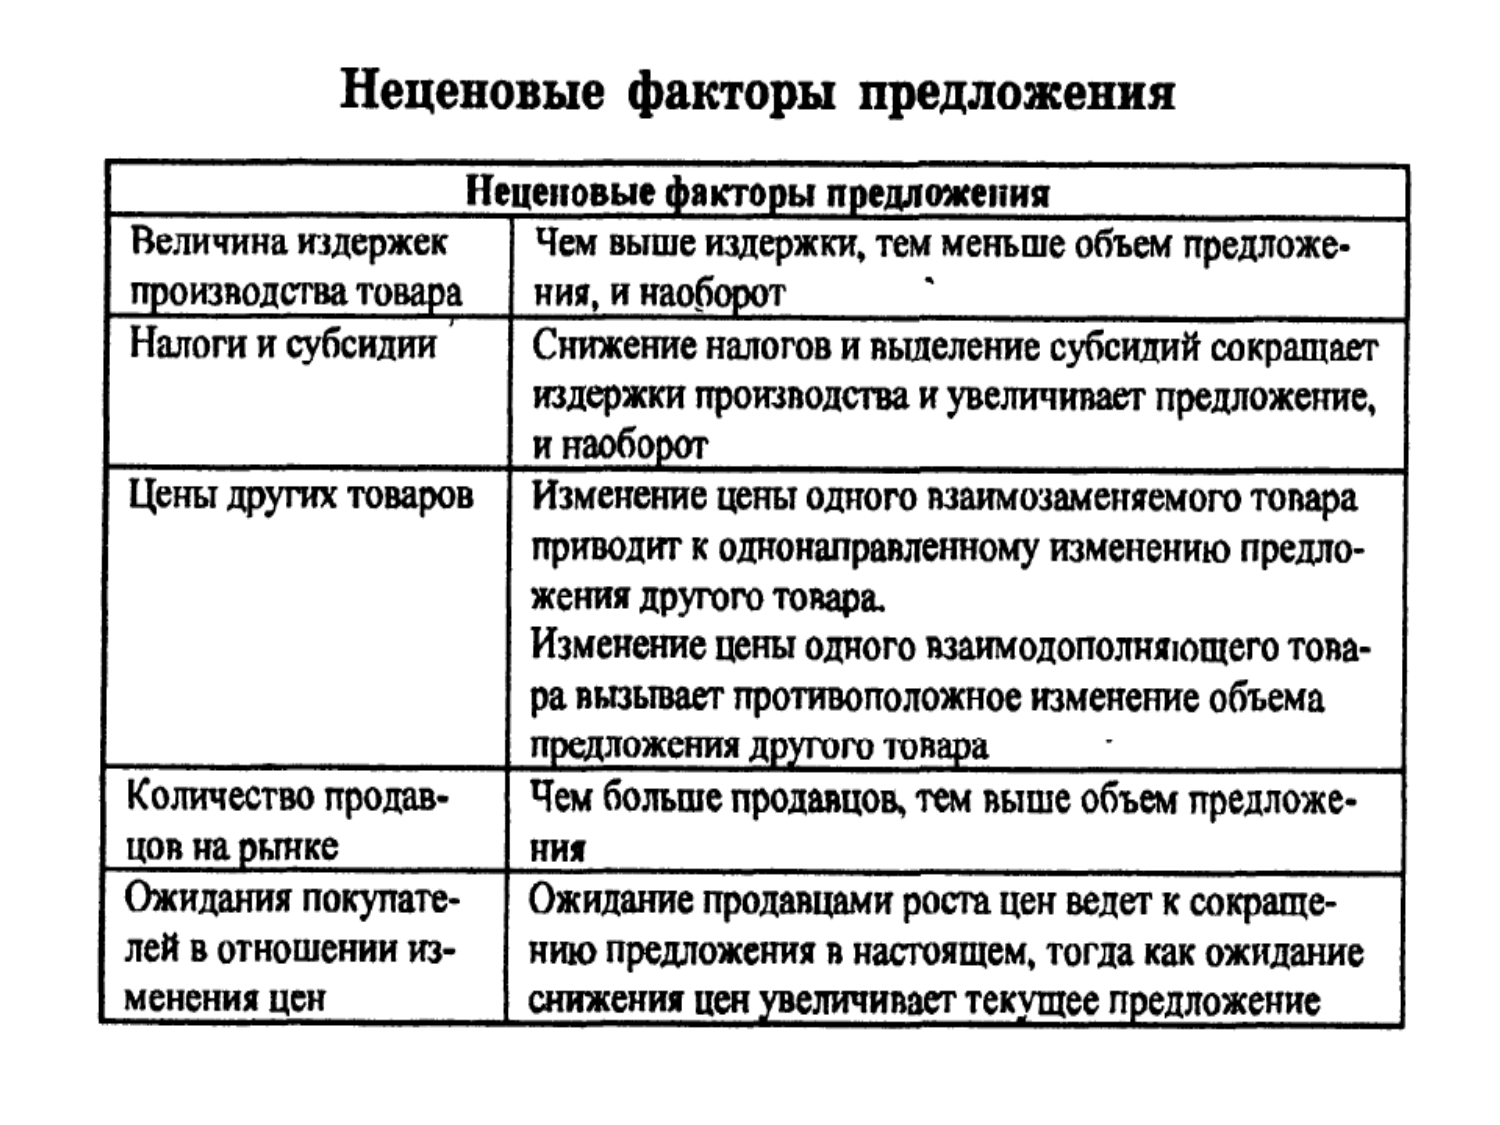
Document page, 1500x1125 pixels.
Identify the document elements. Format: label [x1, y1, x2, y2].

picture [73, 46, 1426, 1055]
